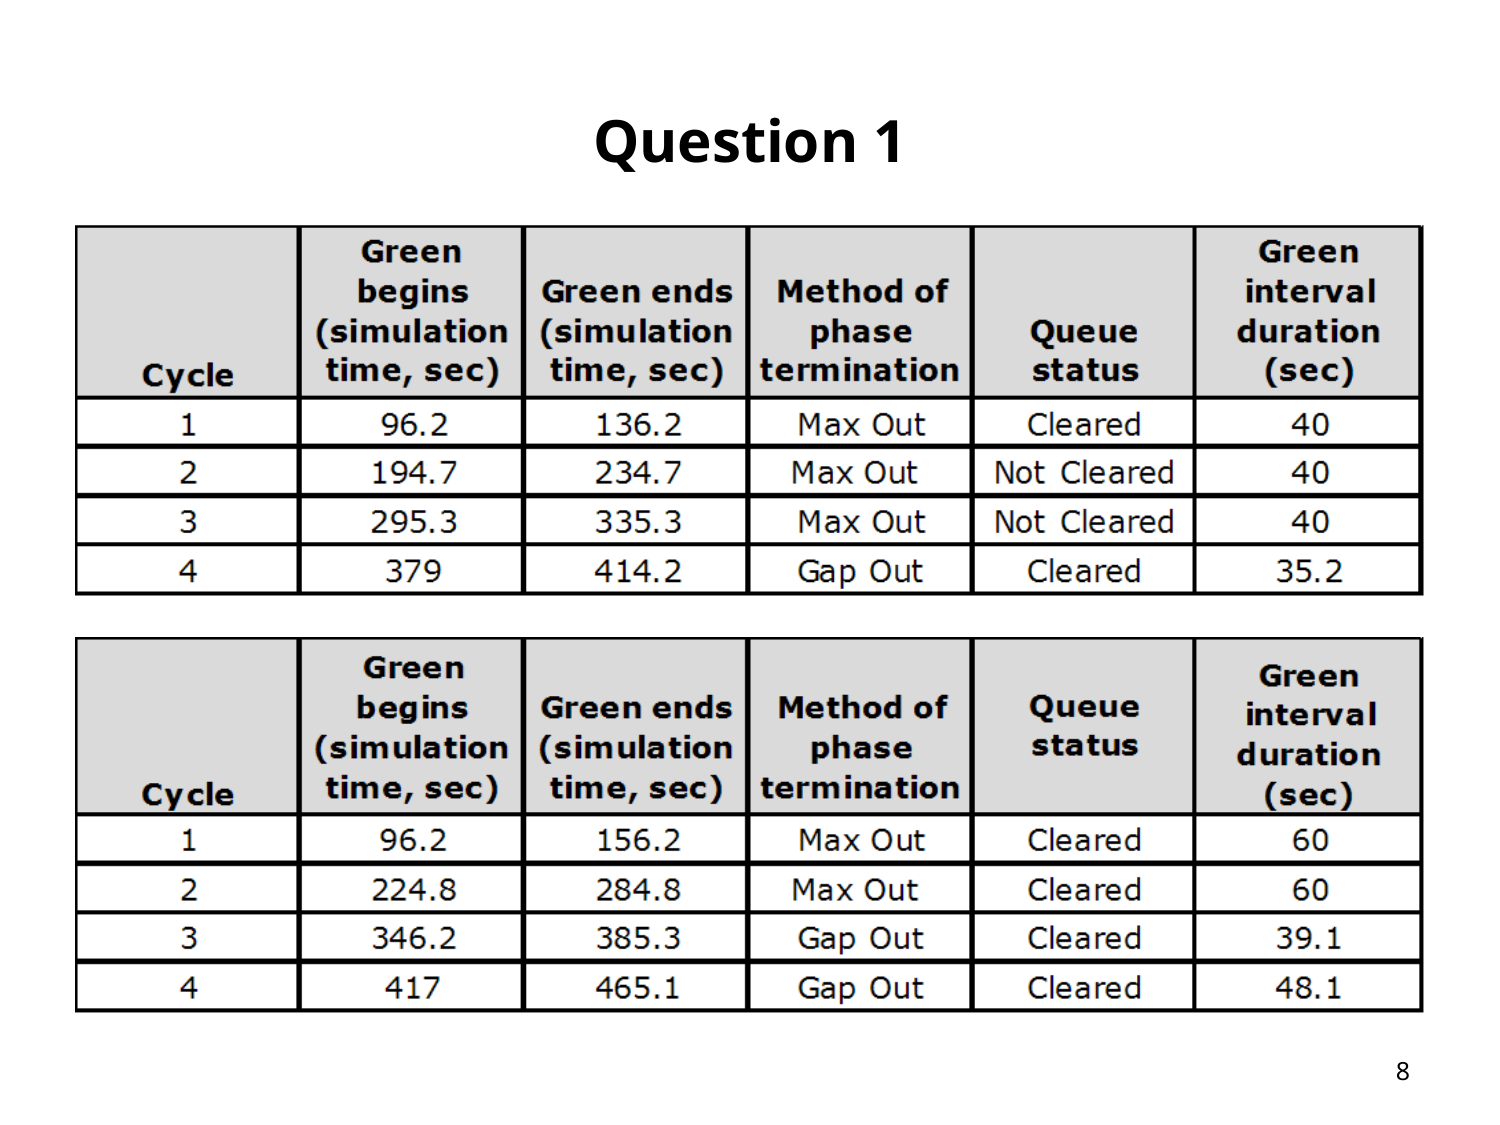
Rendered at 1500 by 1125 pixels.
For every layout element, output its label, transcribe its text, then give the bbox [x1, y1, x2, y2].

picture [74, 637, 1426, 1014]
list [74, 224, 1426, 597]
title Question 1 [75, 45, 1425, 224]
slide_number 8 [1074, 1042, 1425, 1103]
